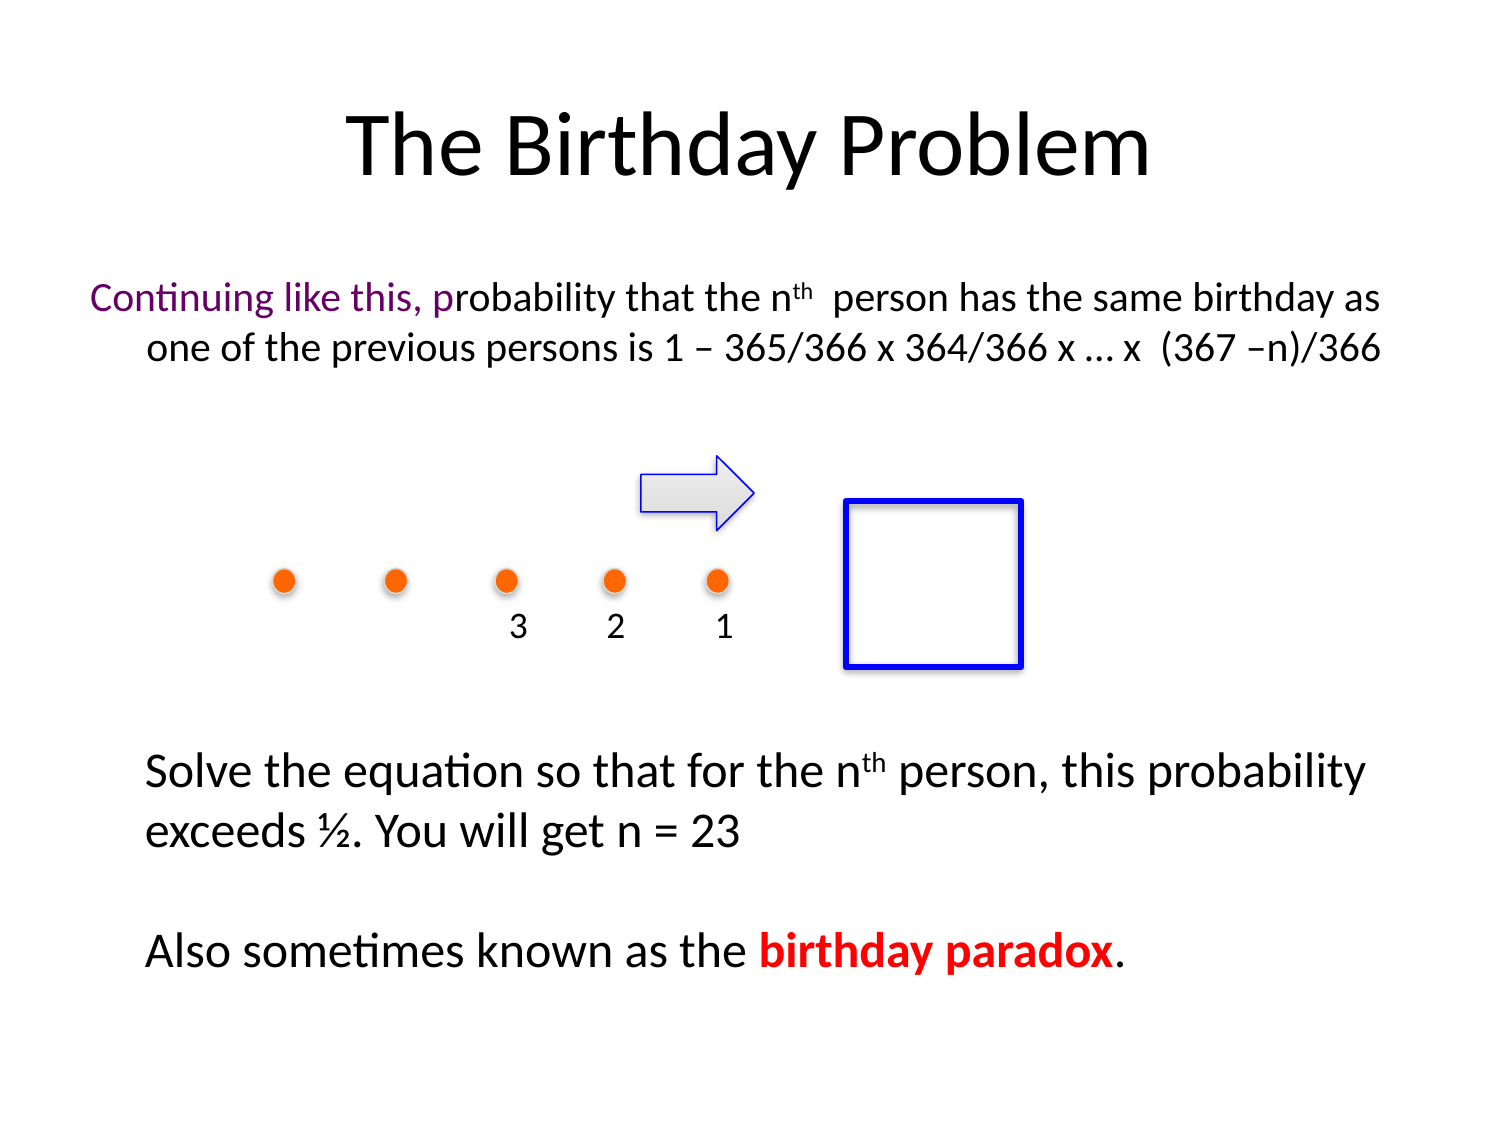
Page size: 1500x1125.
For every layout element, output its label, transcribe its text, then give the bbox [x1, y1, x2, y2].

text_box [271, 567, 297, 595]
text_box [705, 567, 731, 593]
text_box Solve the equation so that for the nth person, this probability exceeds ½. You will get n = 23 Also sometimes known as the birthday paradox. [130, 729, 1404, 985]
text_box [602, 567, 628, 593]
text_box [845, 500, 1022, 668]
text_box [383, 567, 409, 595]
text_box 3 [493, 593, 543, 654]
list Continuing like this, probability that the nth person has the same birthday as one of the previous persons is 1 – 365/366 x 364/366 x … x (367 –n)/366 [75, 262, 1425, 1005]
text_box 1 [705, 593, 730, 654]
title The Birthday Problem [75, 45, 1425, 233]
text_box [494, 567, 520, 593]
text_box [640, 455, 755, 532]
text_box 2 [591, 593, 641, 654]
